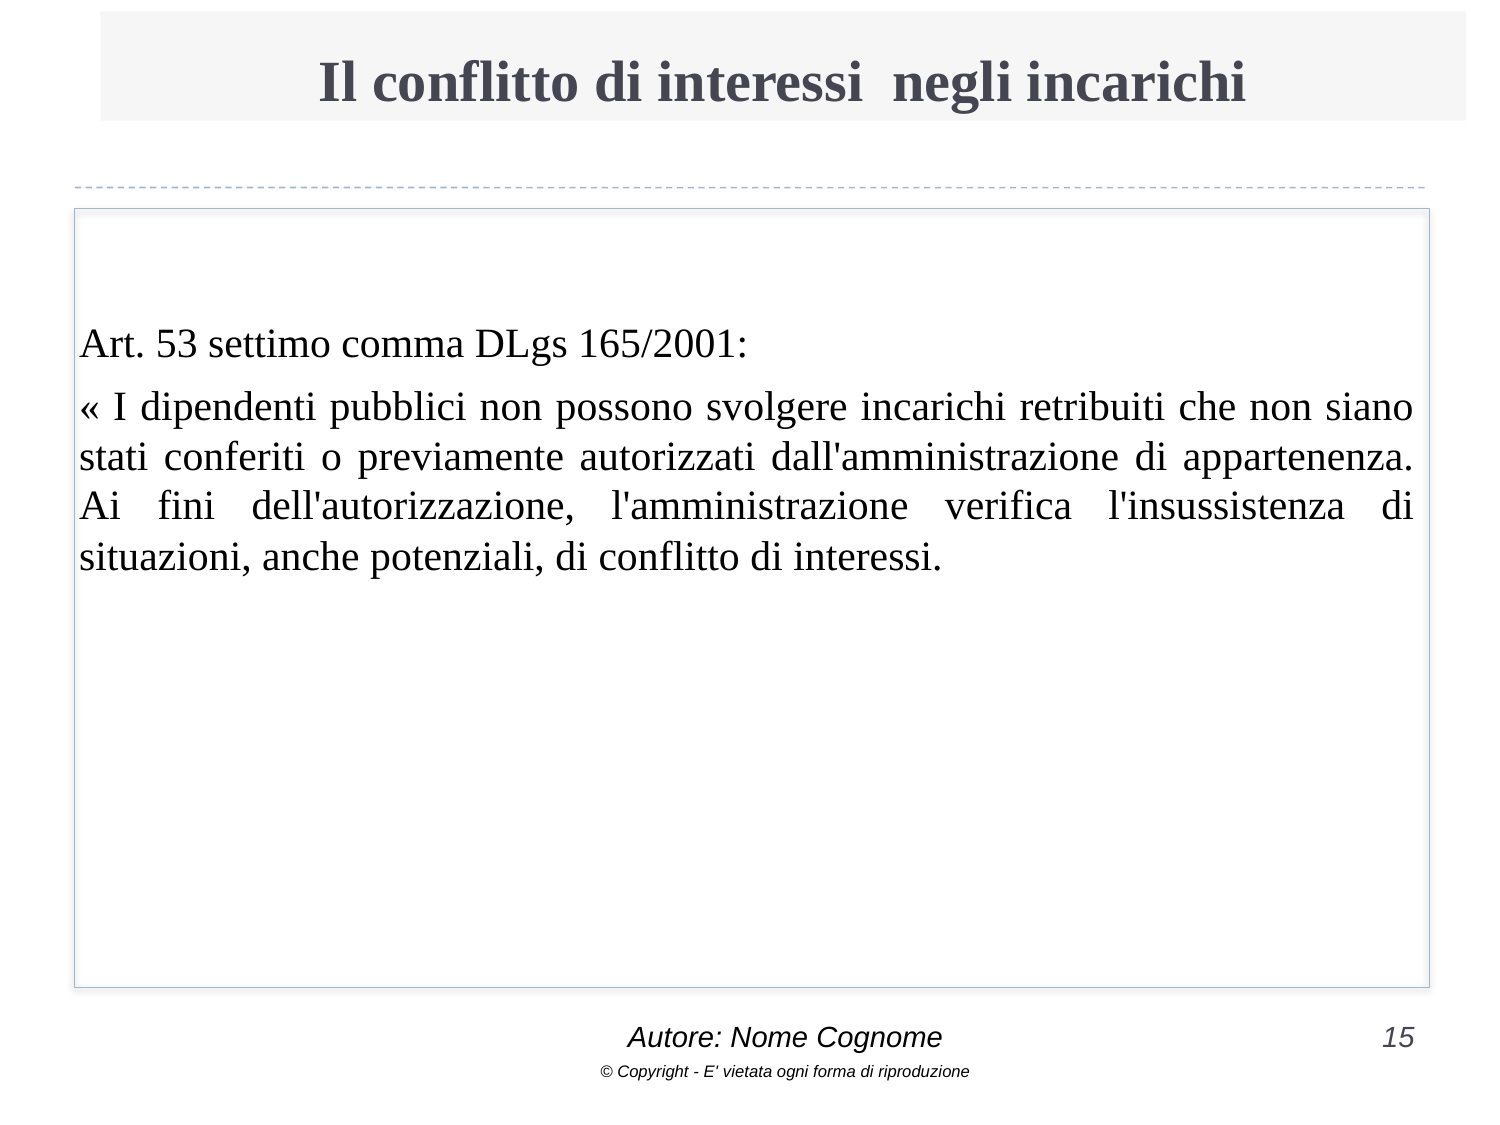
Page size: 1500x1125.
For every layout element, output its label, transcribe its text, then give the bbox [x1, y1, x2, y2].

list Art. 53 settimo comma DLgs 165/2001: « I dipendenti pubblici non possono svolgere incarichi retribuiti che non siano stati conferiti o previamente autorizzati dall'amministrazione di appartenenza. Ai fini dell'autorizzazione, l'amministrazione verifica l'insussistenza di situazioni, anche potenziali, di conflitto di interessi. [64, 120, 1431, 1002]
title Il conflitto di interessi negli incarichi [100, 11, 1467, 121]
